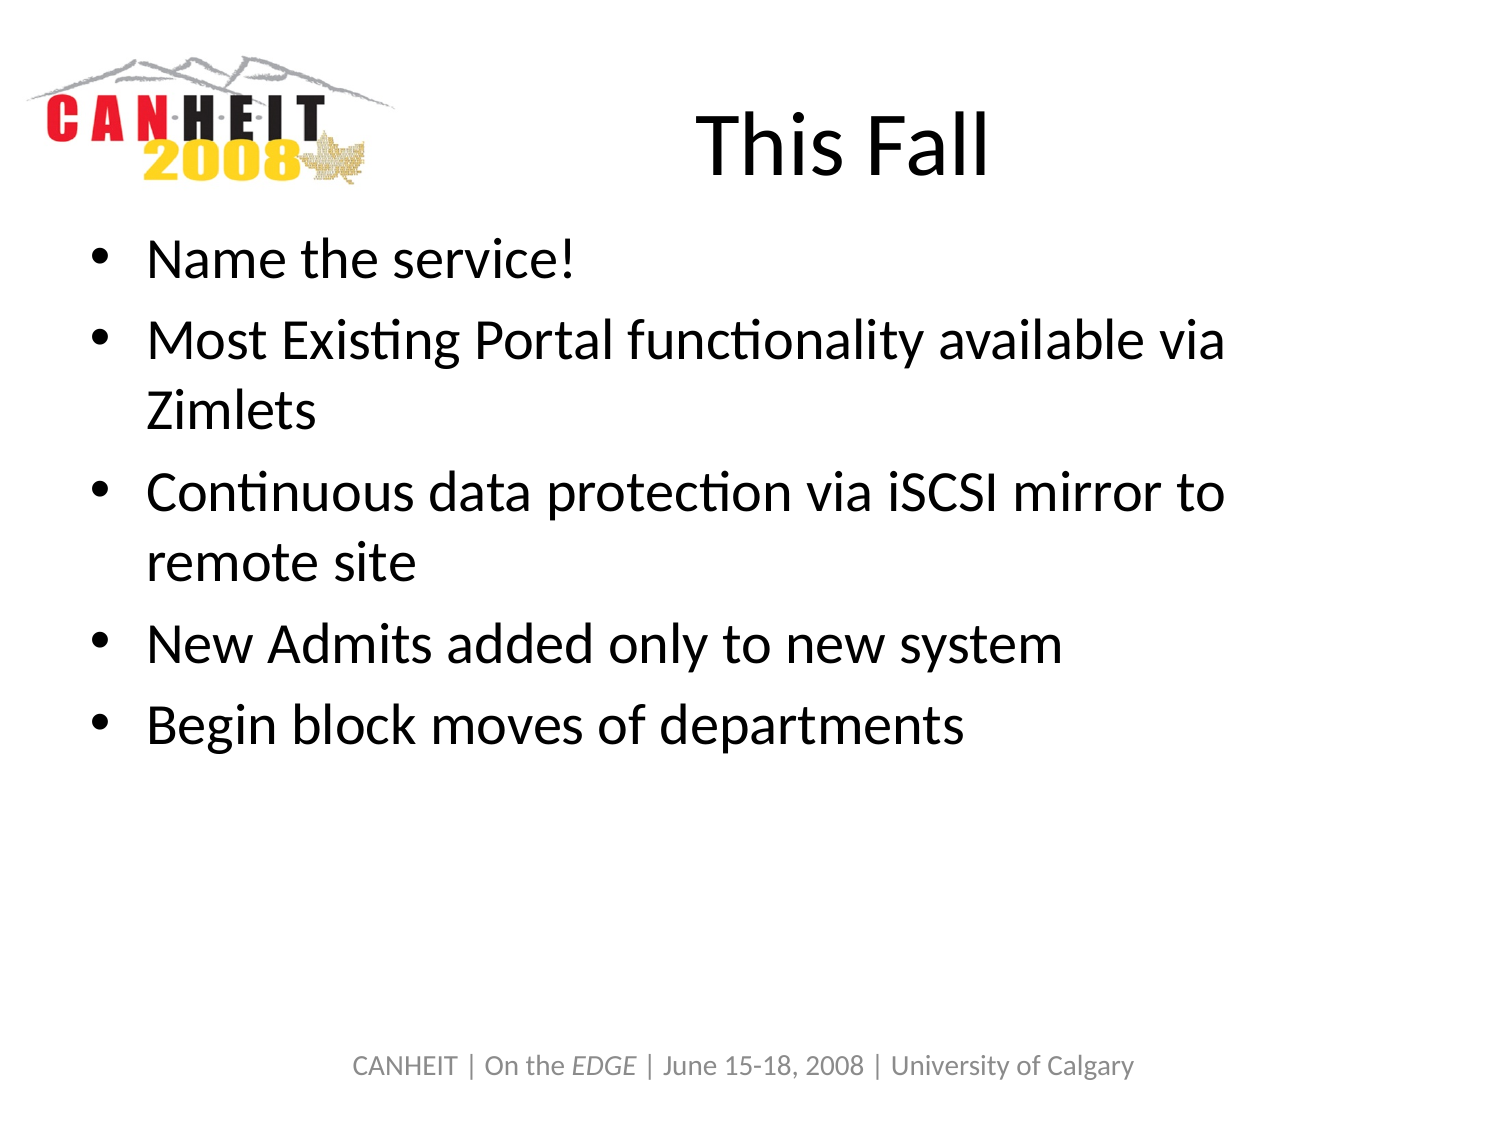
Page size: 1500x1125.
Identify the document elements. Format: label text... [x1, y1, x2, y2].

picture [0, 46, 421, 200]
text_box Name the service! Most Existing Portal functionality available via Zimlets Continuous data protection via iSCSI mirror to remote site New Admits added only to new system Begin block moves of departments [74, 212, 1425, 955]
title This Fall [262, 45, 1425, 212]
footer CANHEIT | On the EDGE | June 15-18, 2008 | University of Calgary [150, 1025, 1338, 1103]
